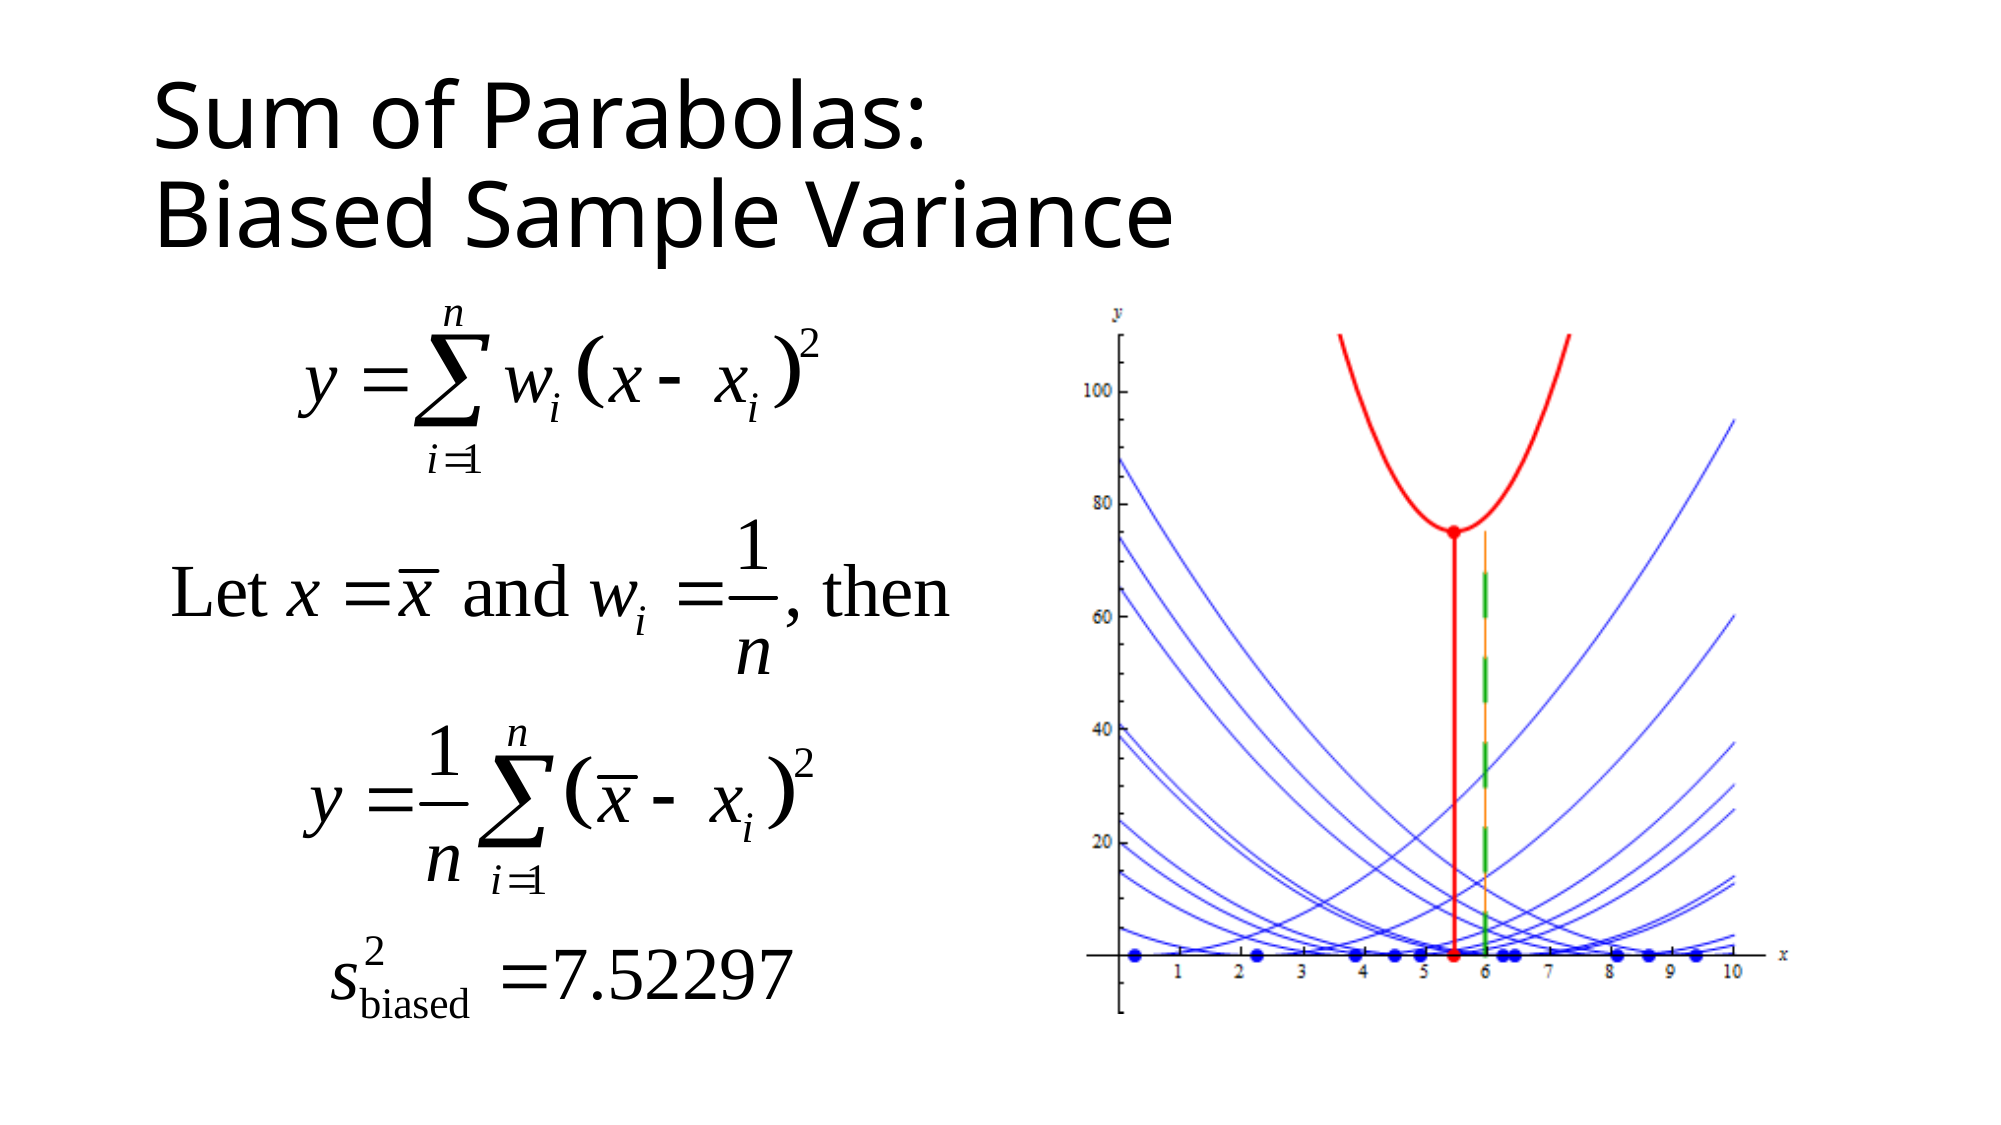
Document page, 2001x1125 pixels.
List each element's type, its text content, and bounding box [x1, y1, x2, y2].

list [1083, 299, 1792, 1014]
title Sum of Parabolas: Biased Sample Variance [137, 59, 1863, 278]
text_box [167, 287, 958, 1025]
